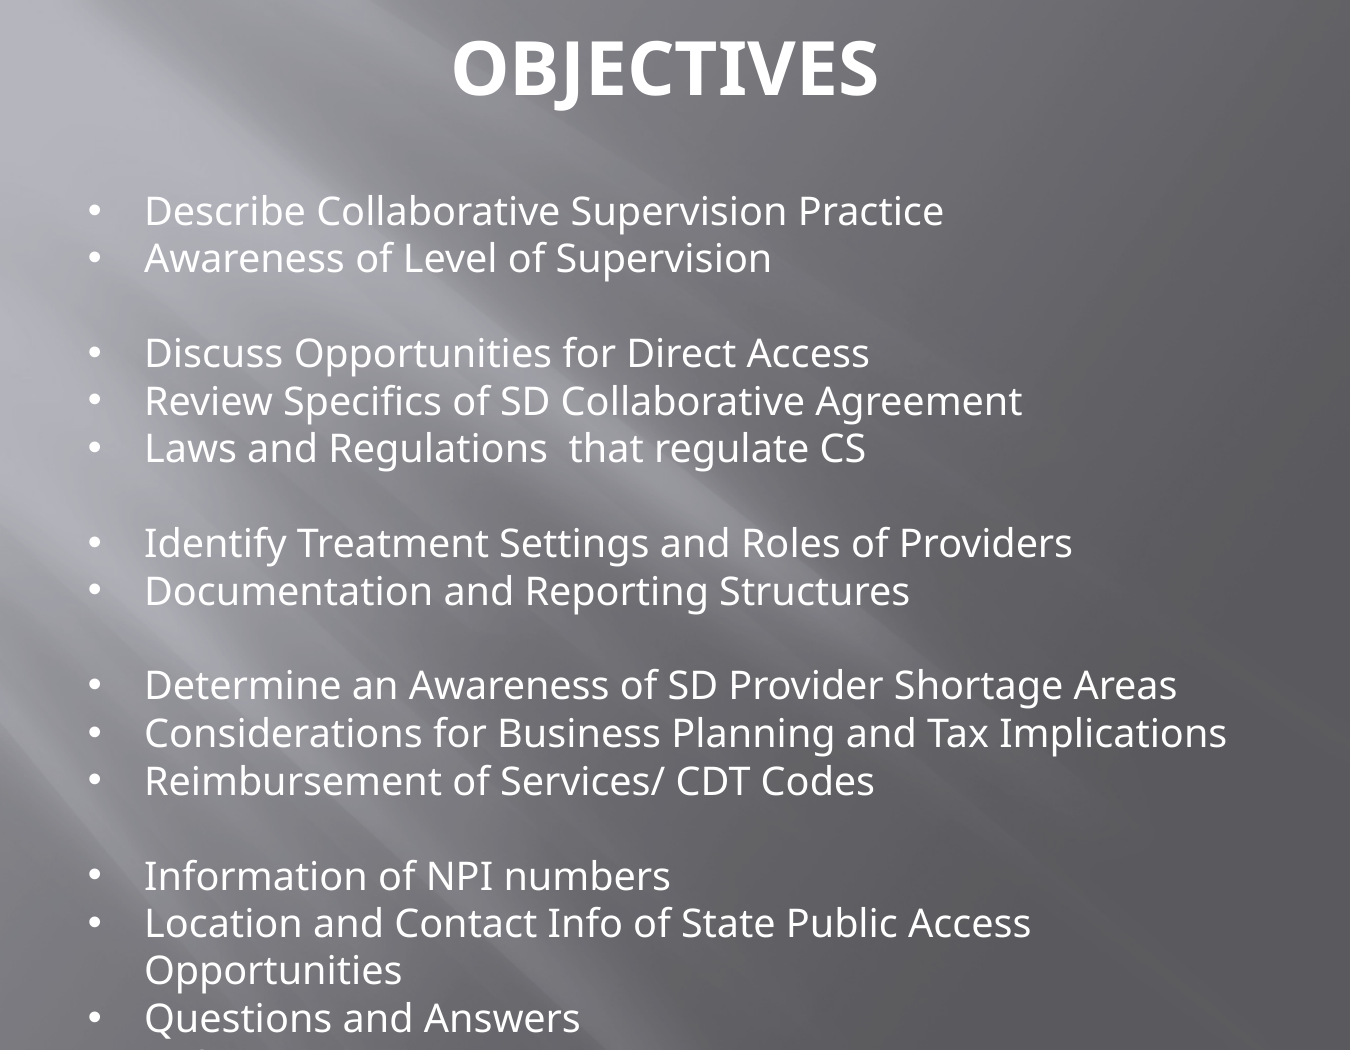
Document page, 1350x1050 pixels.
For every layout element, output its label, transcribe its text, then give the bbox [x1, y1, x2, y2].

text_box Describe Collaborative Supervision Practice Awareness of Level of Supervision Discuss Opportunities for Direct Access Review Specifics of SD Collaborative Agreement Laws and Regulations that regulate CS Identify Treatment Settings and Roles of Providers Documentation and Reporting Structures Determine an Awareness of SD Provider Shortage Areas Considerations for Business Planning and Tax Implications Reimbursement of Services/ CDT Codes Information of NPI numbers Location and Contact Info of State Public Access Opportunities Questions and Answers References [74, 109, 1305, 1050]
title OBJECTIVES [67, 0, 1283, 132]
